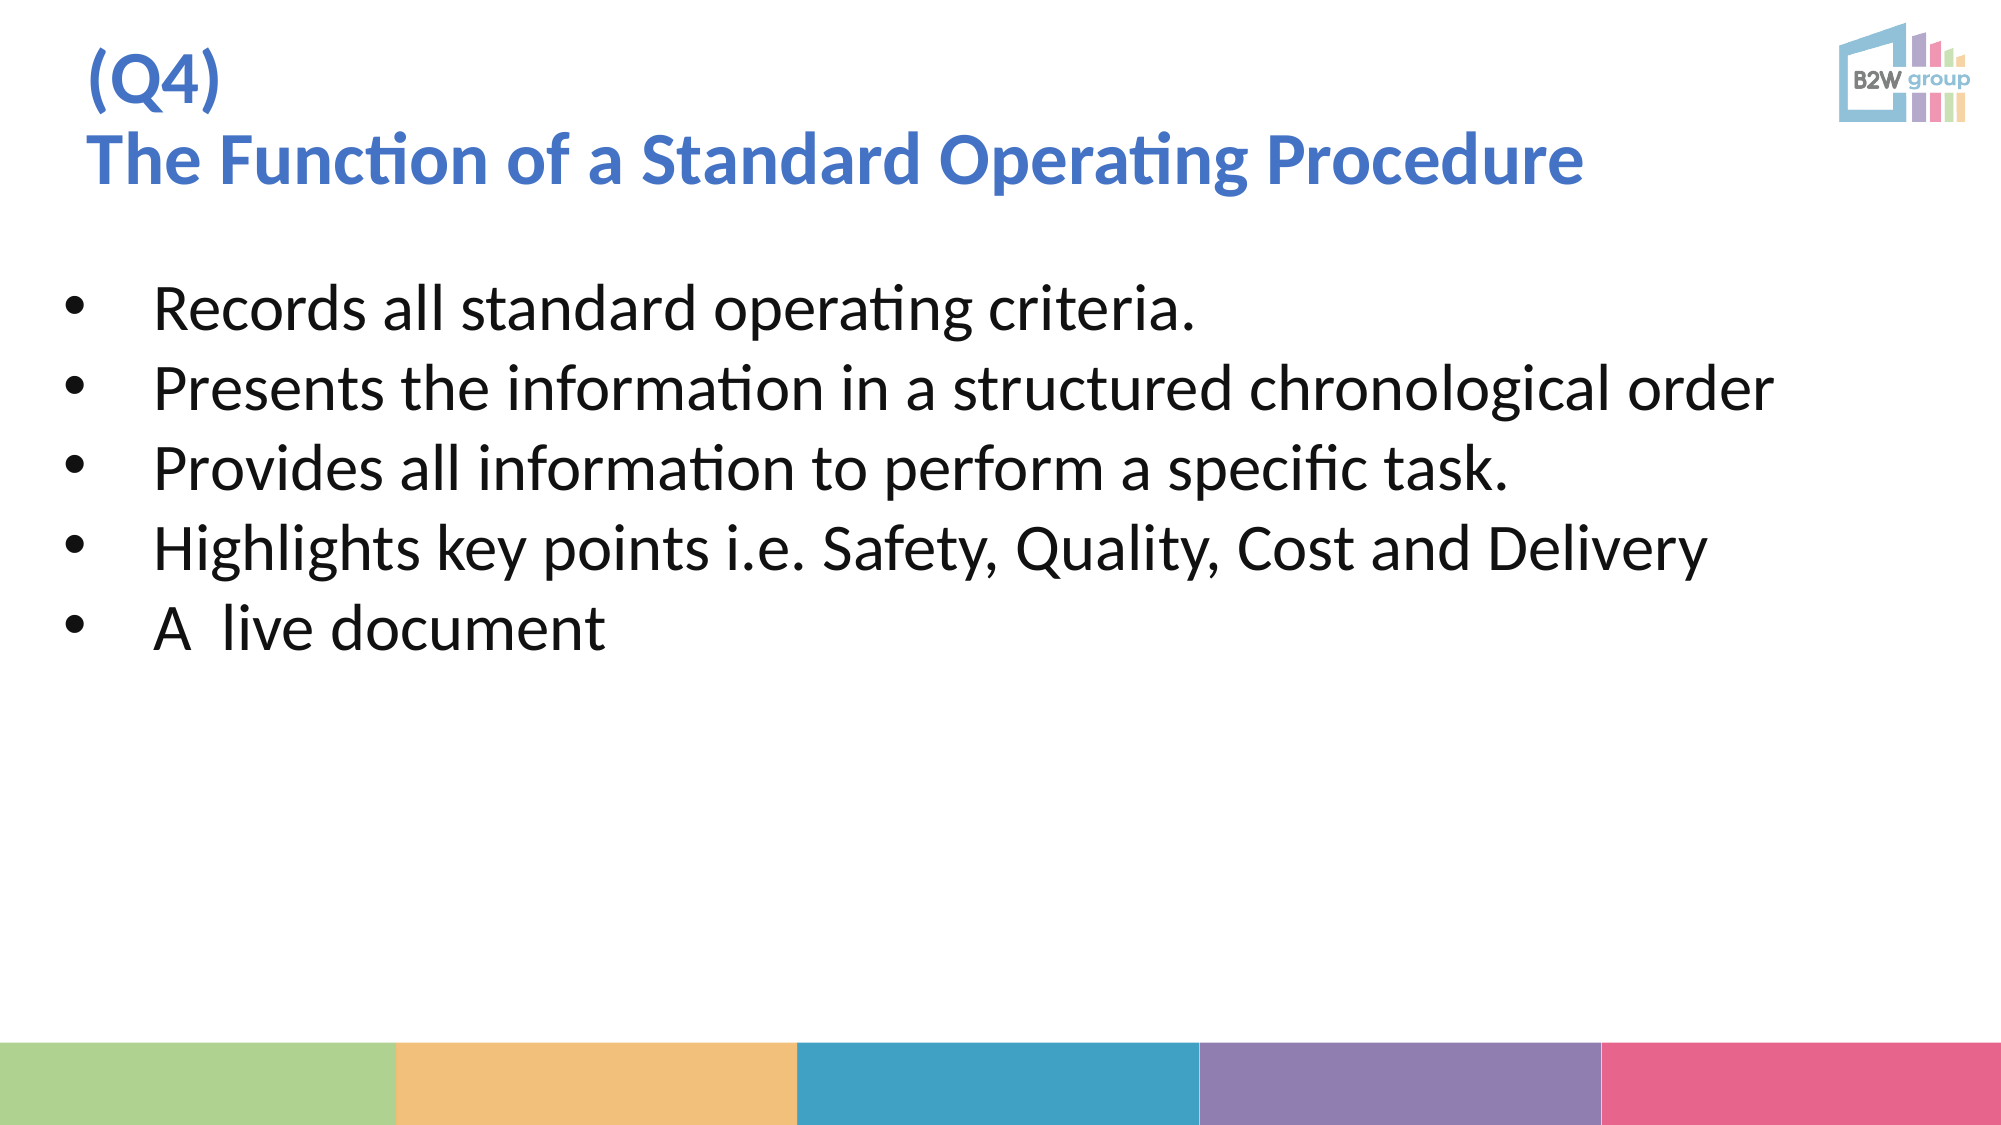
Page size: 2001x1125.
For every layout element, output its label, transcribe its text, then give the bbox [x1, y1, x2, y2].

title (Q4) The Function of a Standard Operating Procedure [71, 62, 1886, 176]
text_box Records all standard operating criteria. Presents the information in a structured chronological order Provides all information to perform a specific task. Highlights key points i.e. Safety, Quality, Cost and Delivery A live document [48, 176, 1886, 671]
